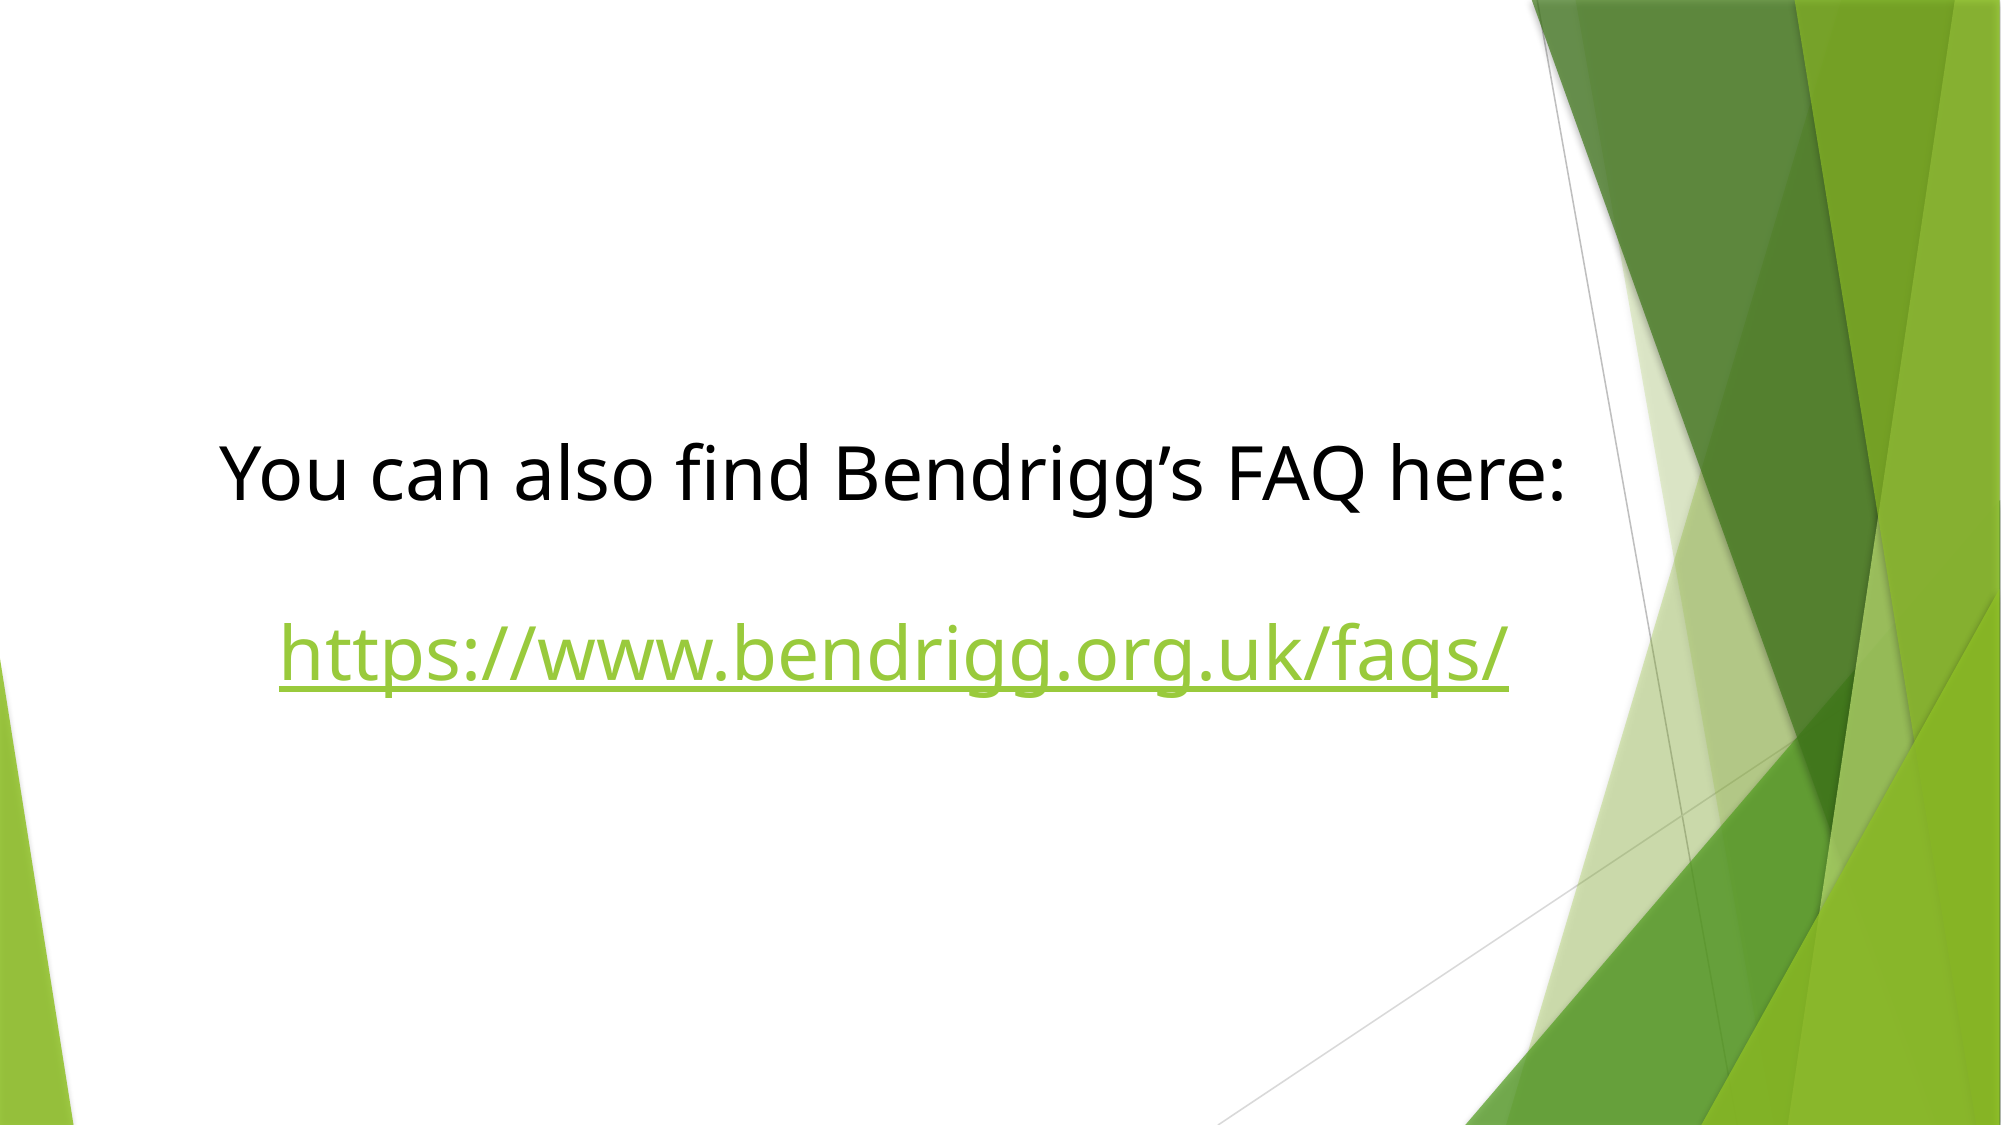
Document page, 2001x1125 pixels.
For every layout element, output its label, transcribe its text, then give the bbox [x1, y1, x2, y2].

text_box You can also find Bendrigg’s FAQ here: https://www.bendrigg.org.uk/faqs/ [205, 418, 1584, 806]
